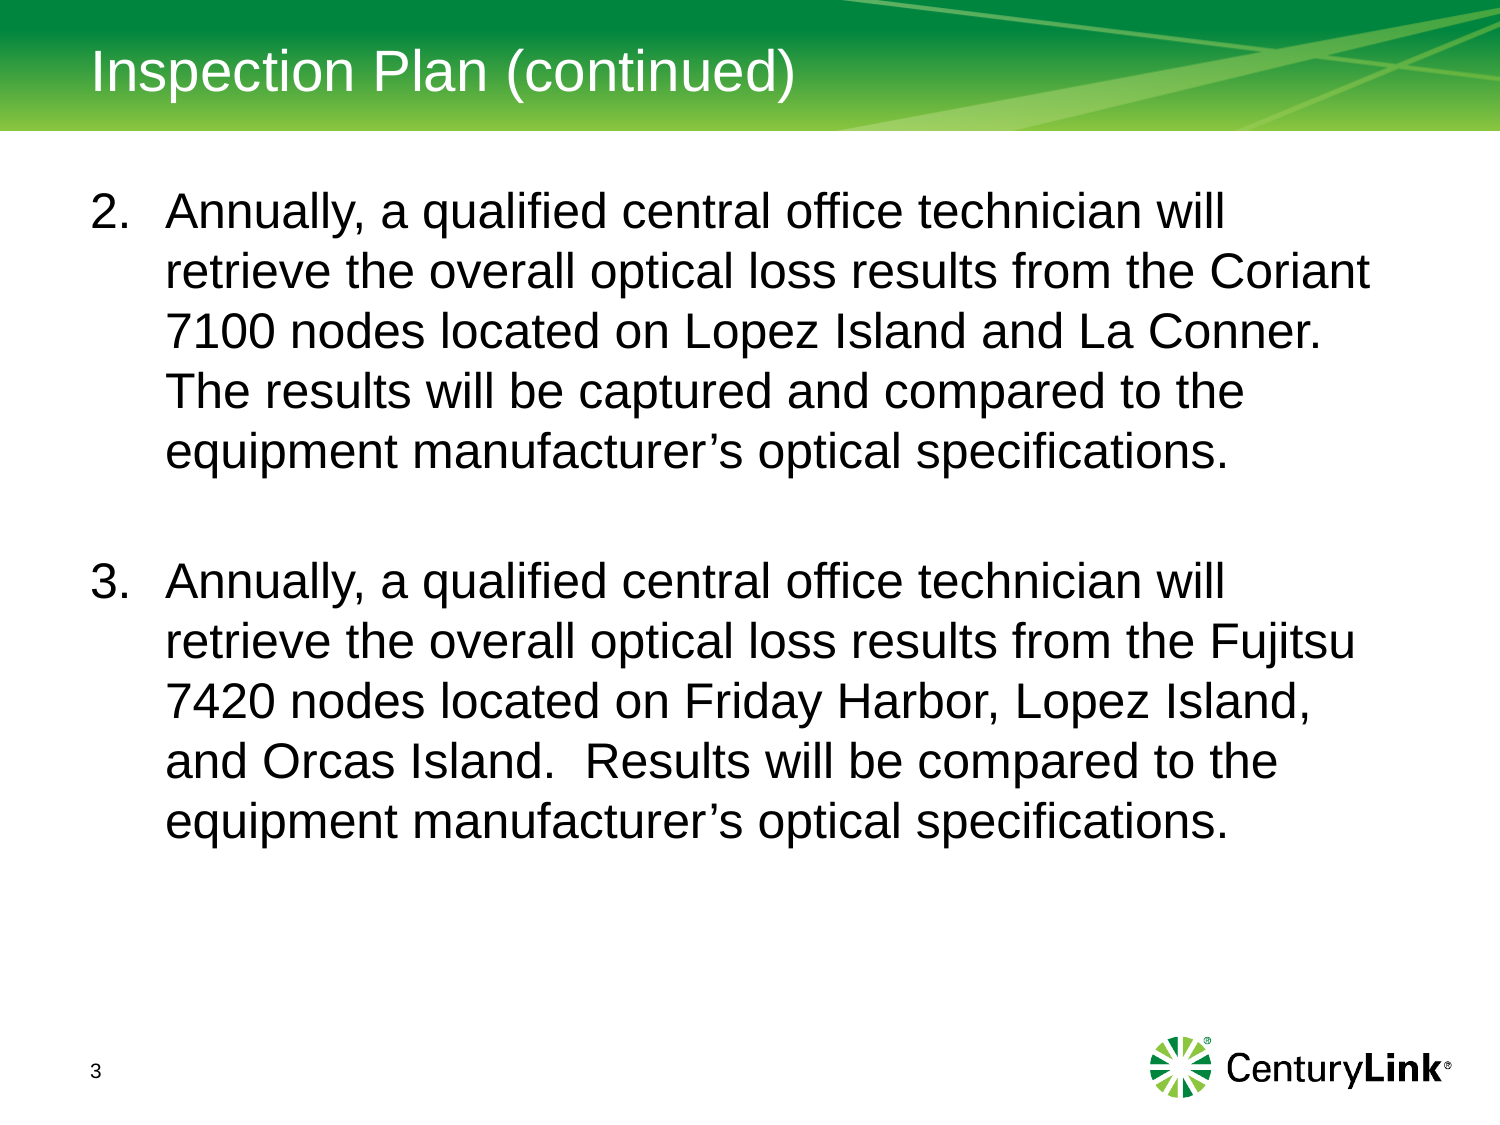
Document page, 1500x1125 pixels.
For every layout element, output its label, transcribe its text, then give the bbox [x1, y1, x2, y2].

picture [0, 0, 1500, 131]
slide_number 3 [75, 1049, 150, 1090]
list Annually, a qualified central office technician will retrieve the overall optical loss results from the Coriant 7100 nodes located on Lopez Island and La Conner. The results will be captured and compared to the equipment manufacturer’s optical specifications. Annually, a qualified central office technician will retrieve the overall optical loss results from the Fujitsu 7420 nodes located on Friday Harbor, Lopez Island, and Orcas Island. Results will be compared to the equipment manufacturer’s optical specifications. [75, 170, 1413, 888]
title Inspection Plan (continued) [75, 25, 1450, 126]
picture [1132, 1012, 1459, 1122]
